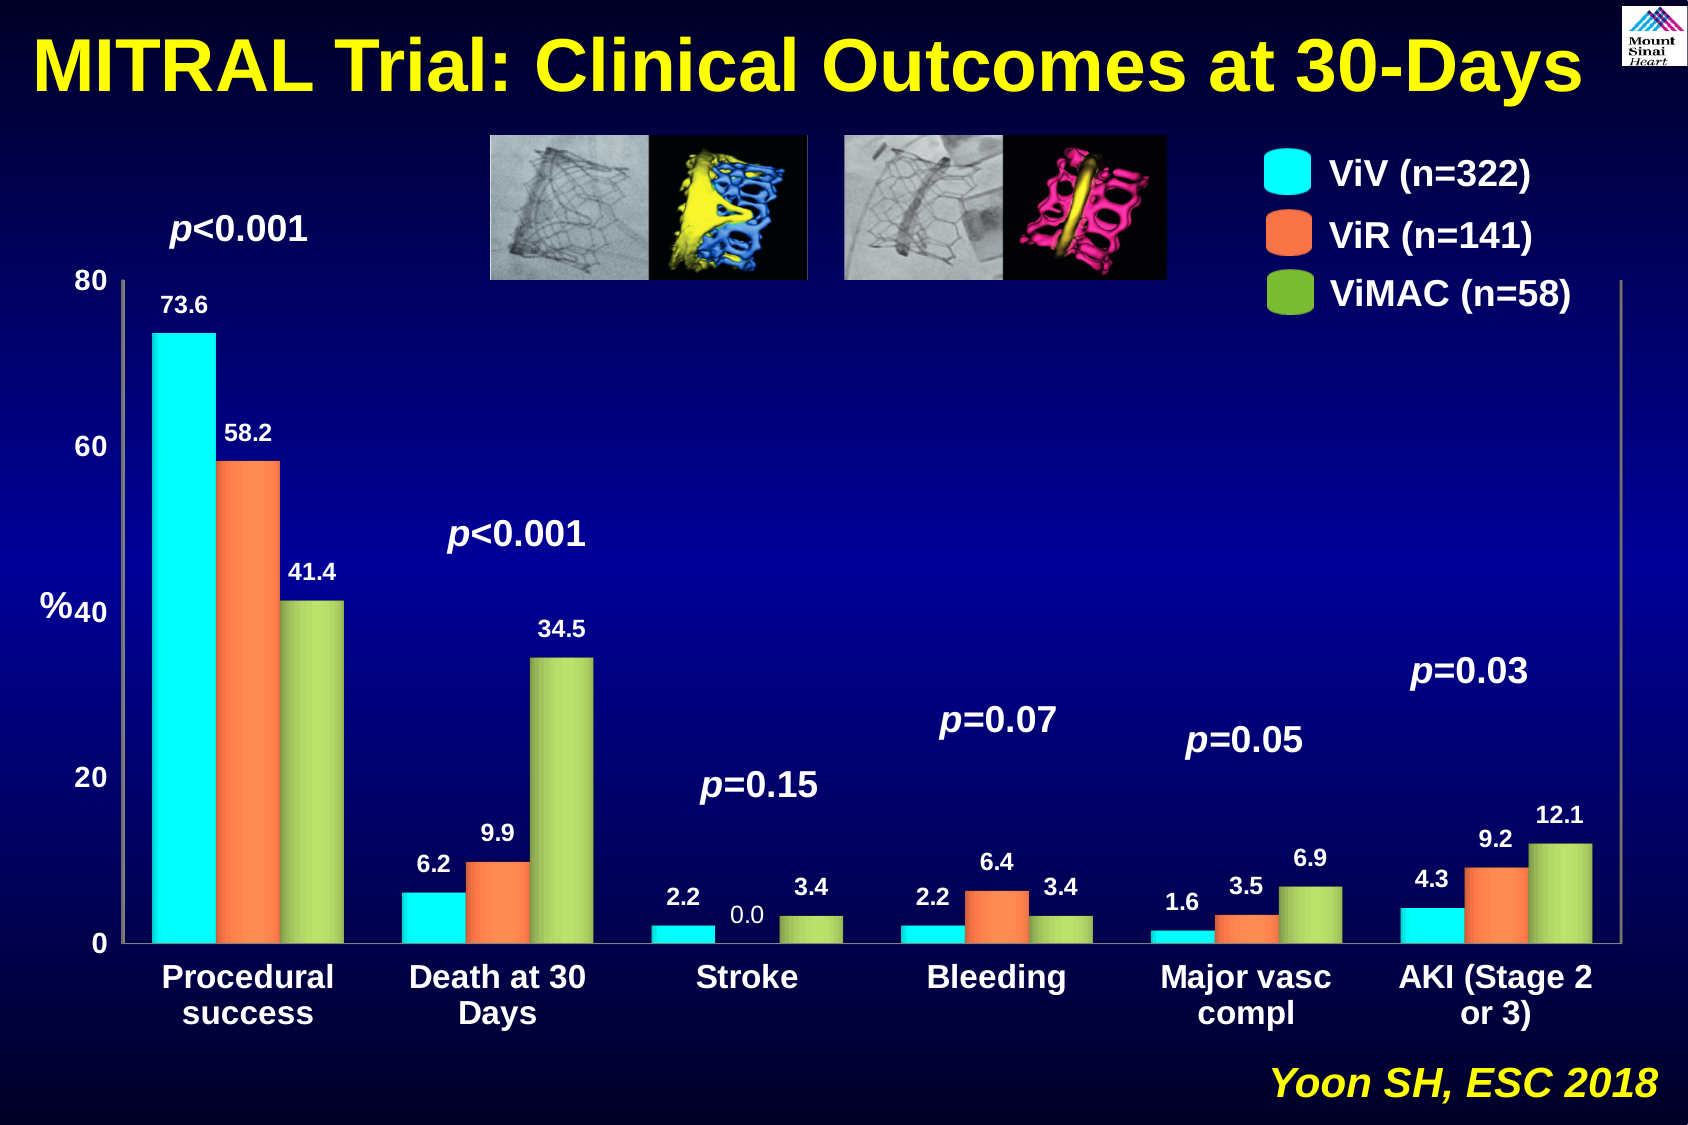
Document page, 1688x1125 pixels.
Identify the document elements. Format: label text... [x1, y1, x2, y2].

picture [1622, 5, 1688, 66]
picture [1267, 268, 1314, 316]
text_box ViV (n=322) [1312, 140, 1589, 195]
picture [1264, 148, 1312, 196]
picture [490, 134, 1167, 281]
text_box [13, 196, 1656, 1047]
text_box MITRAL Trial: Clinical Outcomes at 30-Days [13, 0, 1603, 123]
picture [1266, 209, 1313, 256]
text_box Yoon SH, ESC 2018 [1251, 1046, 1688, 1115]
